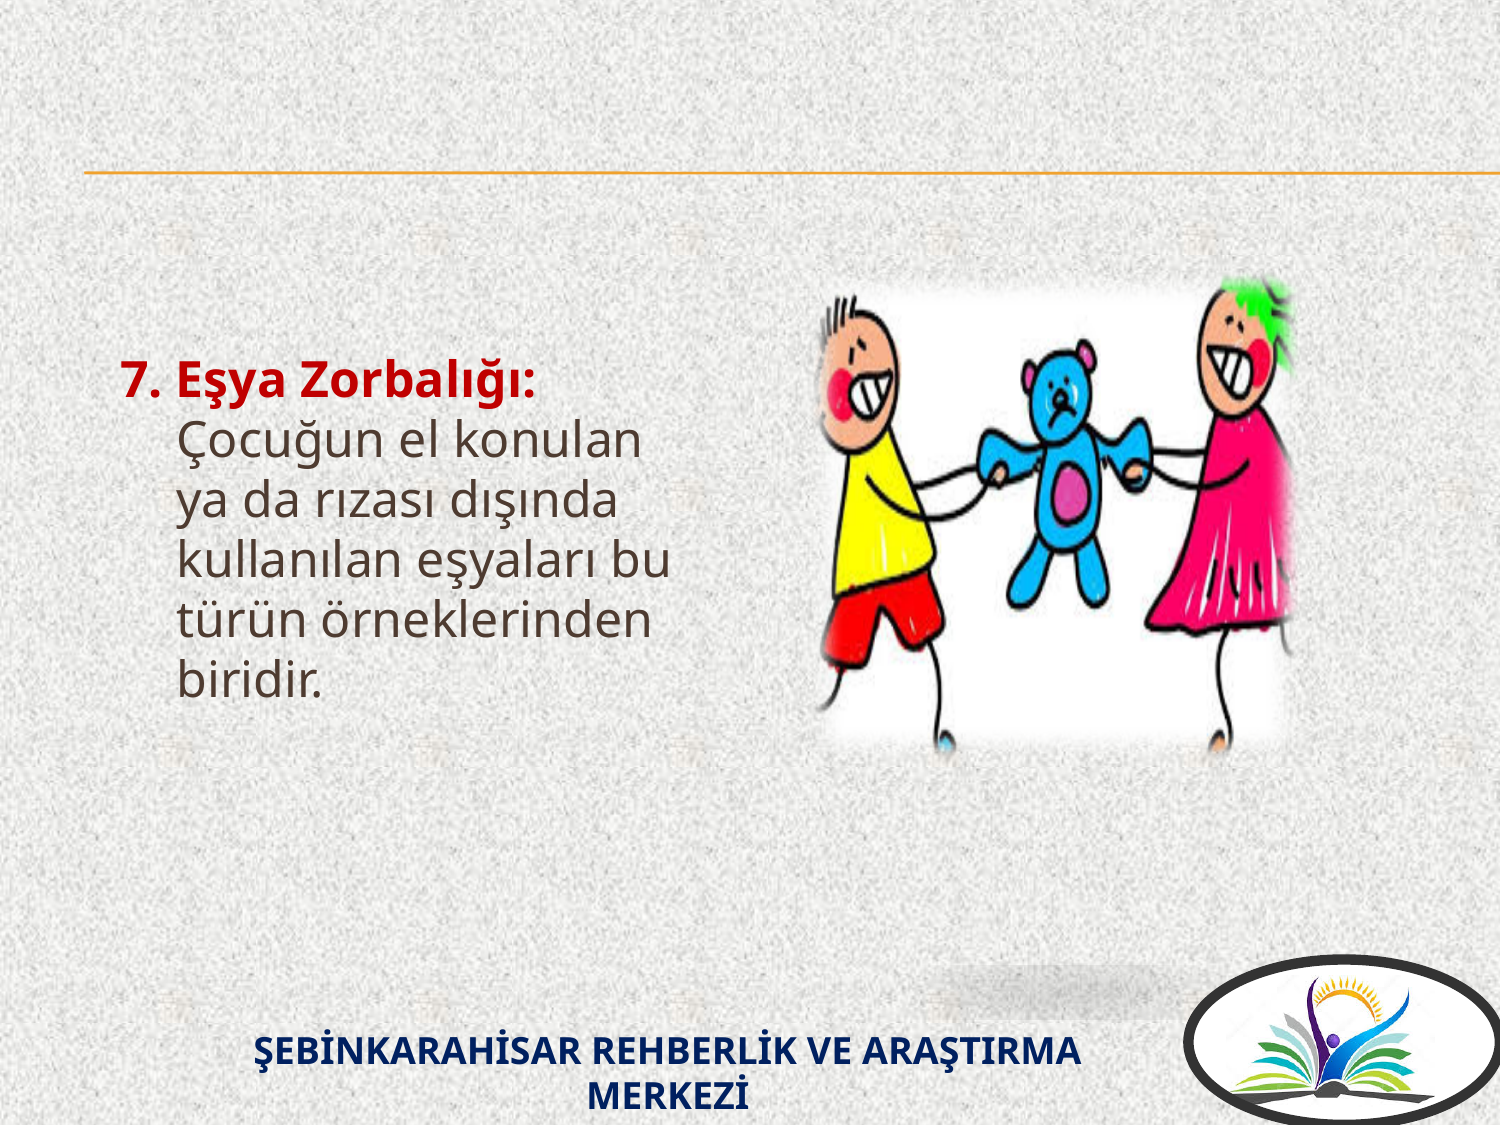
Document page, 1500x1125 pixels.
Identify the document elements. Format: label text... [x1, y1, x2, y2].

picture [0, 0, 1500, 1125]
list 7. Eşya Zorbalığı: Çocuğun el konulan ya da rızası dışında kullanılan eşyaları bu türün örneklerinden biridir. [105, 339, 712, 718]
text_box ŞEBİNKARAHİSAR REHBERLİK VE ARAŞTIRMA MERKEZİ [187, 1019, 1149, 1125]
